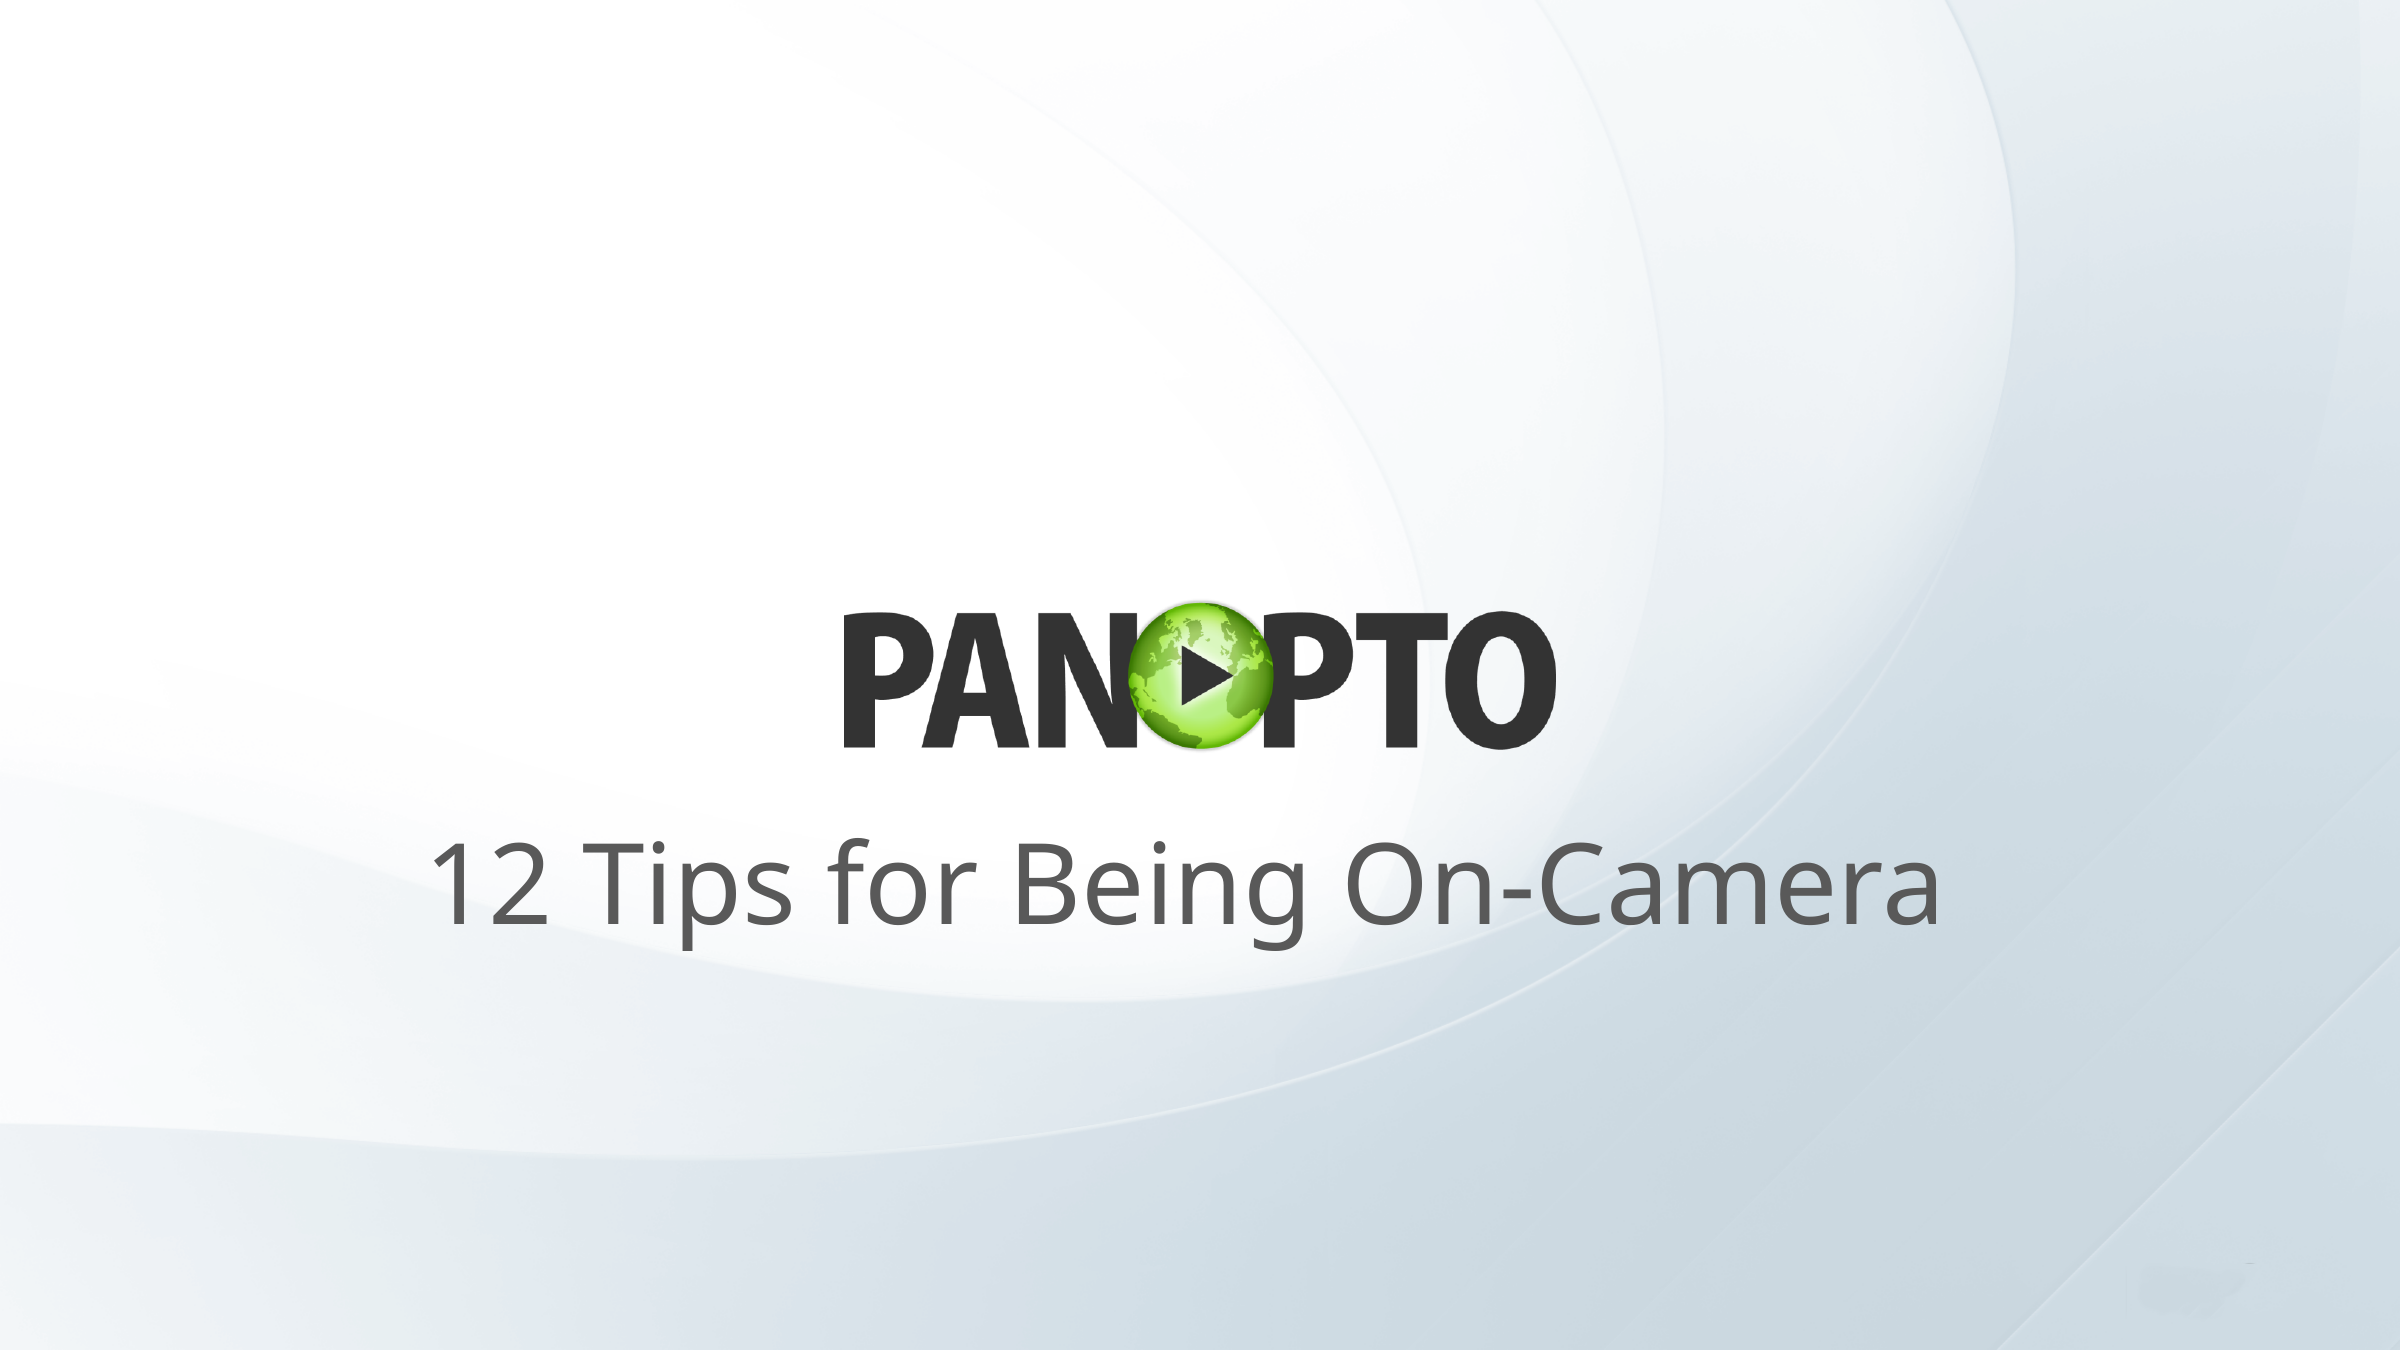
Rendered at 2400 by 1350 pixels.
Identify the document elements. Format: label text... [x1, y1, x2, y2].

subtitle 12 Tips for Being On-Camera [360, 732, 2040, 1078]
picture [0, 0, 2400, 1350]
